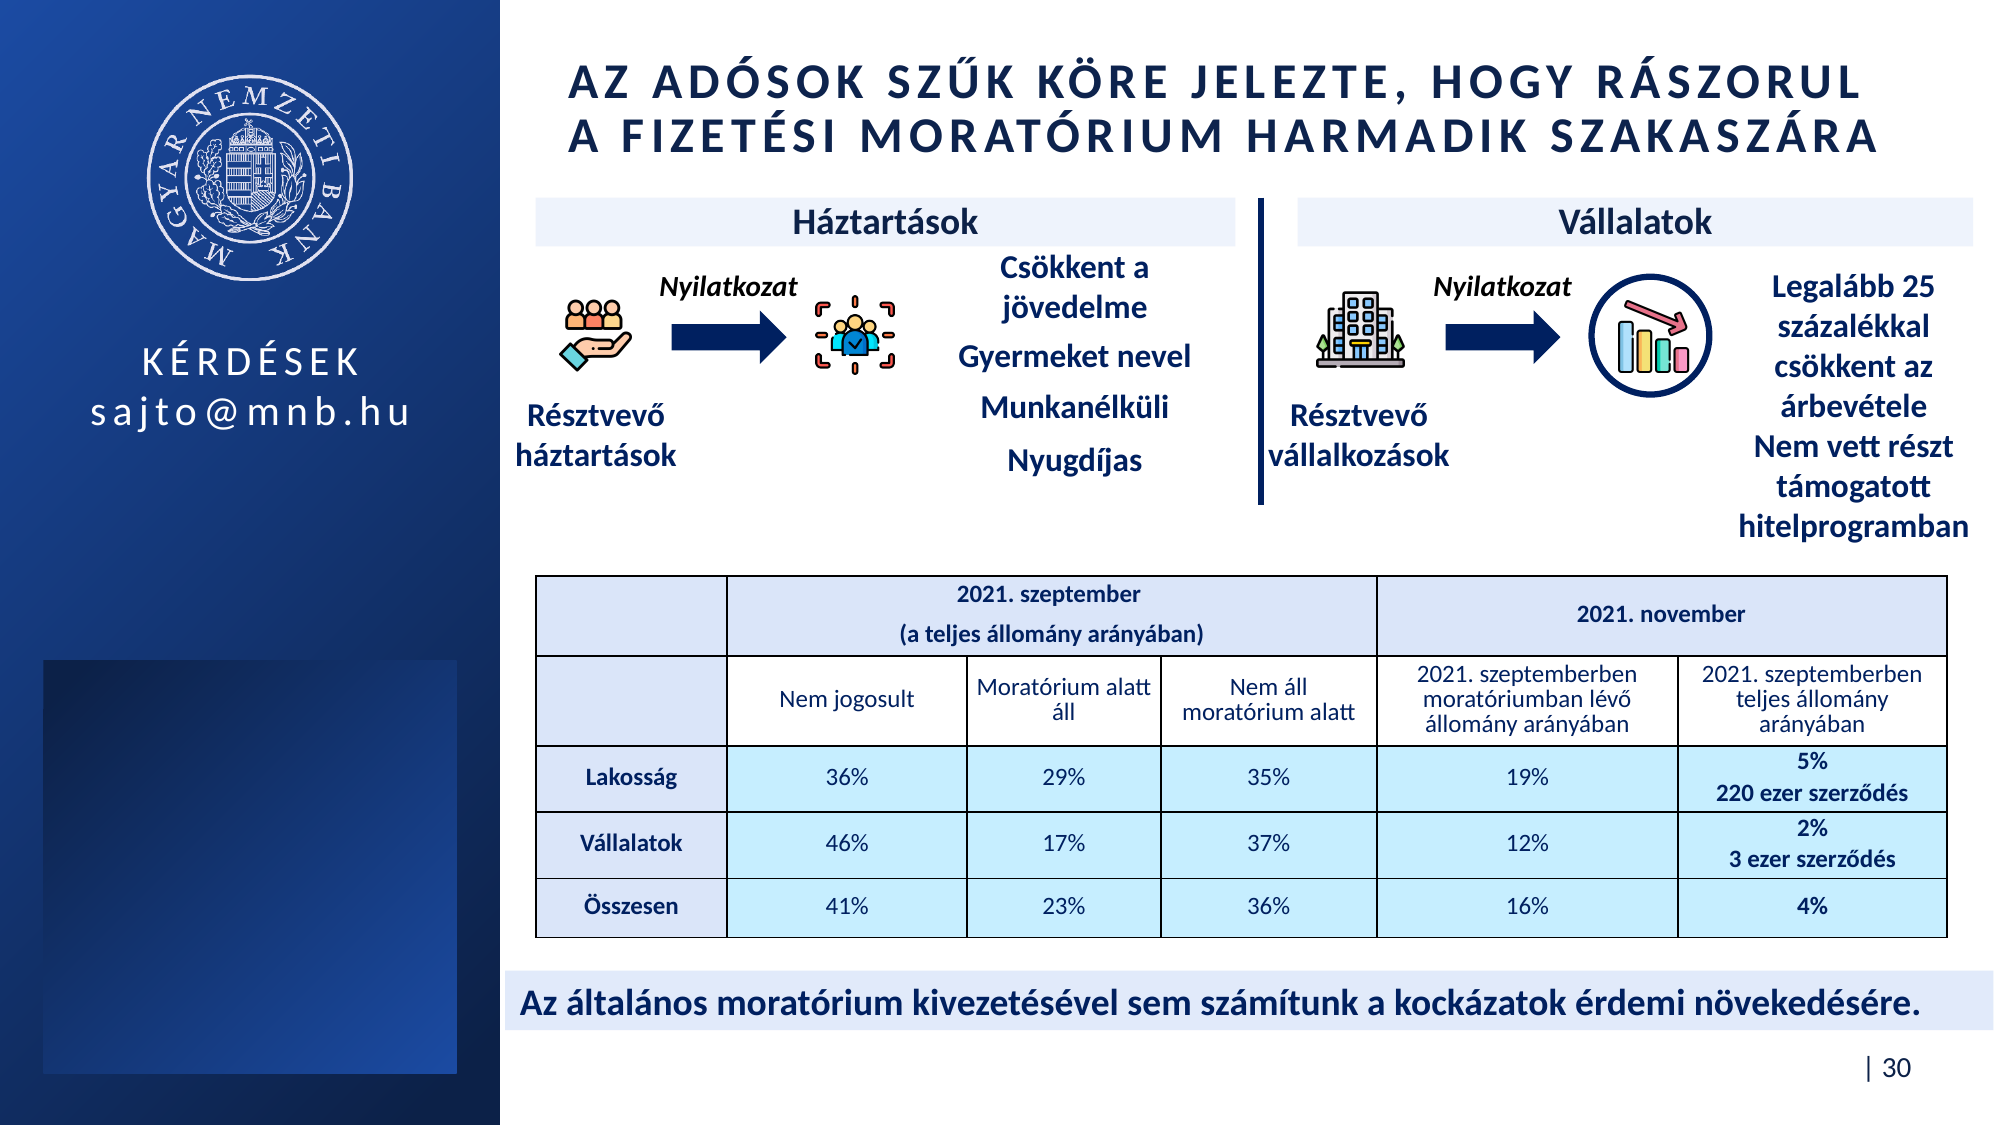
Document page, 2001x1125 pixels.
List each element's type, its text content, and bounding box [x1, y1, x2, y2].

table_cell Nem áll moratórium alatt [1162, 657, 1376, 745]
table_cell Vállalatok [537, 813, 726, 878]
table_header 2021. november [1378, 580, 1946, 655]
title Az adósok szűk köre jelezte, hogy rászorul a fizetési moratórium harmadik szakaszára [556, 50, 1933, 168]
table_cell Lakosság [537, 747, 726, 811]
table_cell 4% [1679, 879, 1946, 937]
table_cell Nem jogosult [728, 657, 966, 745]
table_cell 23% [968, 879, 1160, 937]
table_cell 16% [1378, 879, 1677, 937]
table_header 2021. szeptember (a teljes állomány arányában) [728, 580, 1376, 655]
table_cell 41% [728, 879, 966, 937]
table_cell 36% [1162, 879, 1376, 937]
table_cell 2021. szeptemberben moratóriumban lévő állomány arányában [1378, 657, 1677, 745]
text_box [477, 197, 2000, 580]
table_cell 12% [1378, 813, 1677, 878]
table_header [537, 580, 726, 655]
table_cell 37% [1162, 813, 1376, 878]
table_cell 5% 220 ezer szerződés [1679, 747, 1946, 811]
table_cell Összesen [537, 879, 726, 937]
table_cell 2021. szeptemberben teljes állomány arányában [1679, 657, 1946, 745]
table_cell [537, 657, 726, 745]
table_cell 46% [728, 813, 966, 878]
table_cell 17% [968, 813, 1160, 878]
table_cell Moratórium alatt áll [968, 657, 1160, 745]
table_cell 29% [968, 747, 1160, 811]
table_cell 36% [728, 747, 966, 811]
table_cell 2% 3 ezer szerződés [1679, 813, 1946, 878]
table_cell 35% [1162, 747, 1376, 811]
text_box Az általános moratórium kivezetésével sem számítunk a kockázatok érdemi növekedésére. [505, 970, 1994, 1031]
table_cell 19% [1378, 747, 1677, 811]
